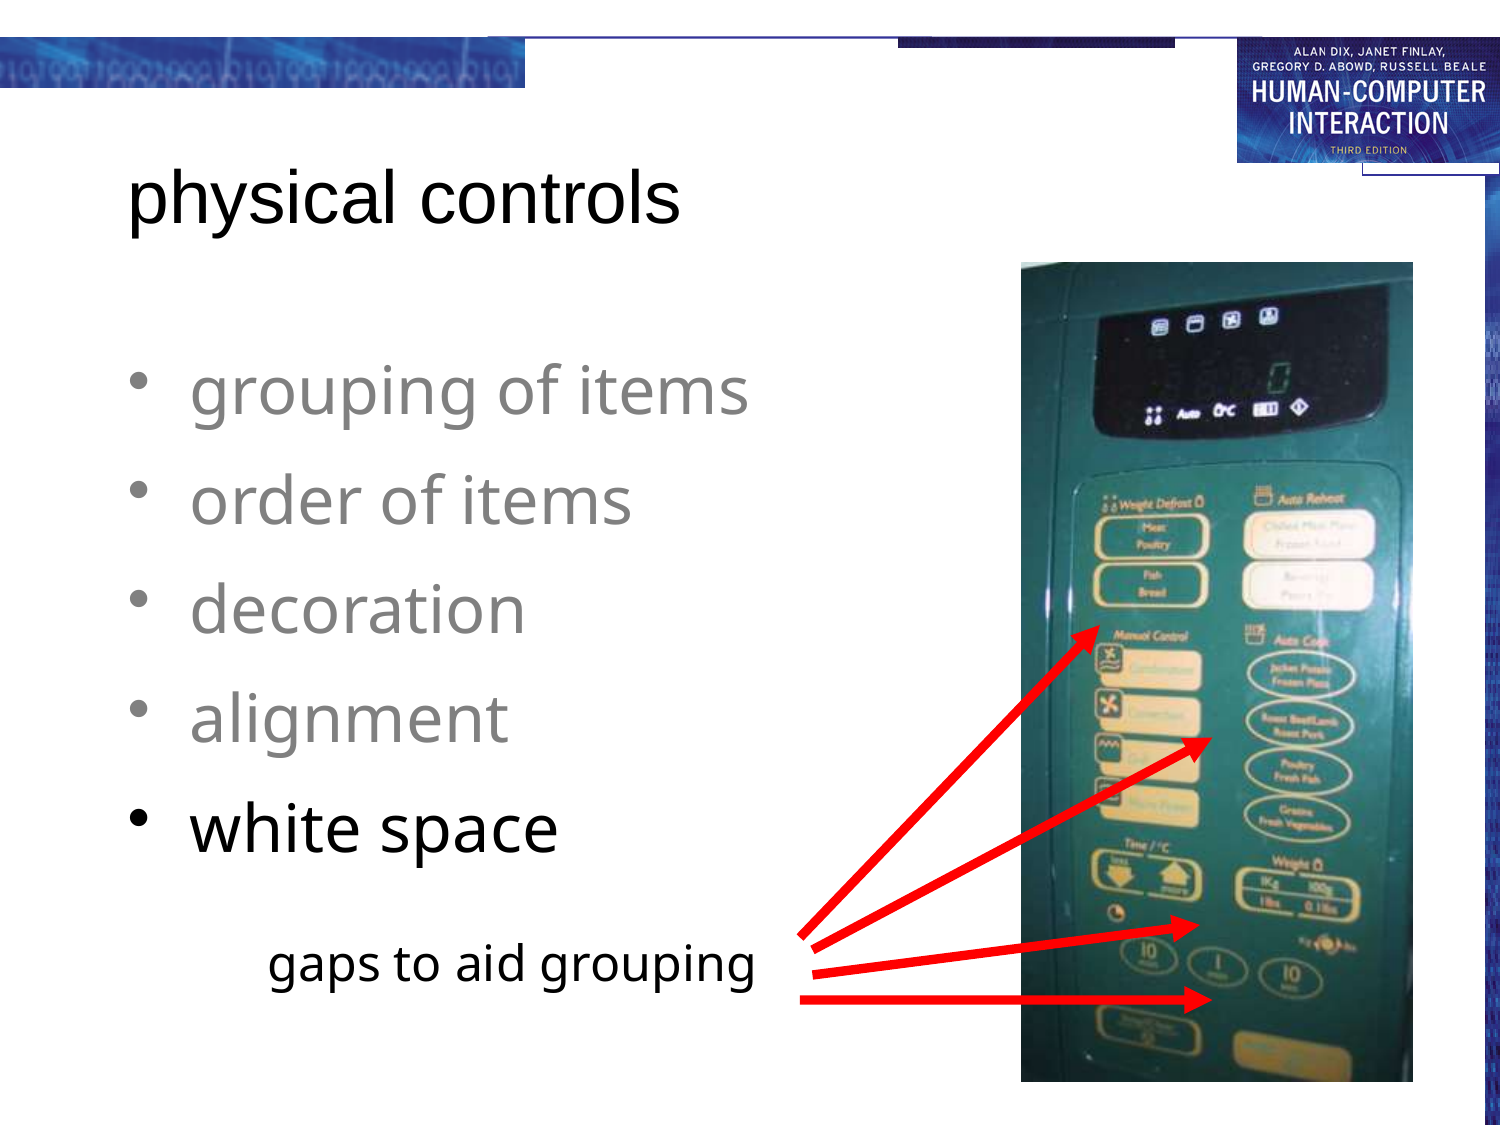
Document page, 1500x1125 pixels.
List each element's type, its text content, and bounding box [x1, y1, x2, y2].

list grouping of items order of items decoration alignment white space gaps to aid grouping [112, 324, 1020, 1000]
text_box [236, 624, 1213, 1001]
text_box [200, 887, 838, 1013]
picture [1485, 176, 1500, 1125]
picture [1237, 37, 1500, 163]
title physical controls [112, 99, 1238, 288]
picture [0, 37, 525, 88]
picture [1020, 261, 1413, 1083]
picture [898, 37, 1175, 48]
